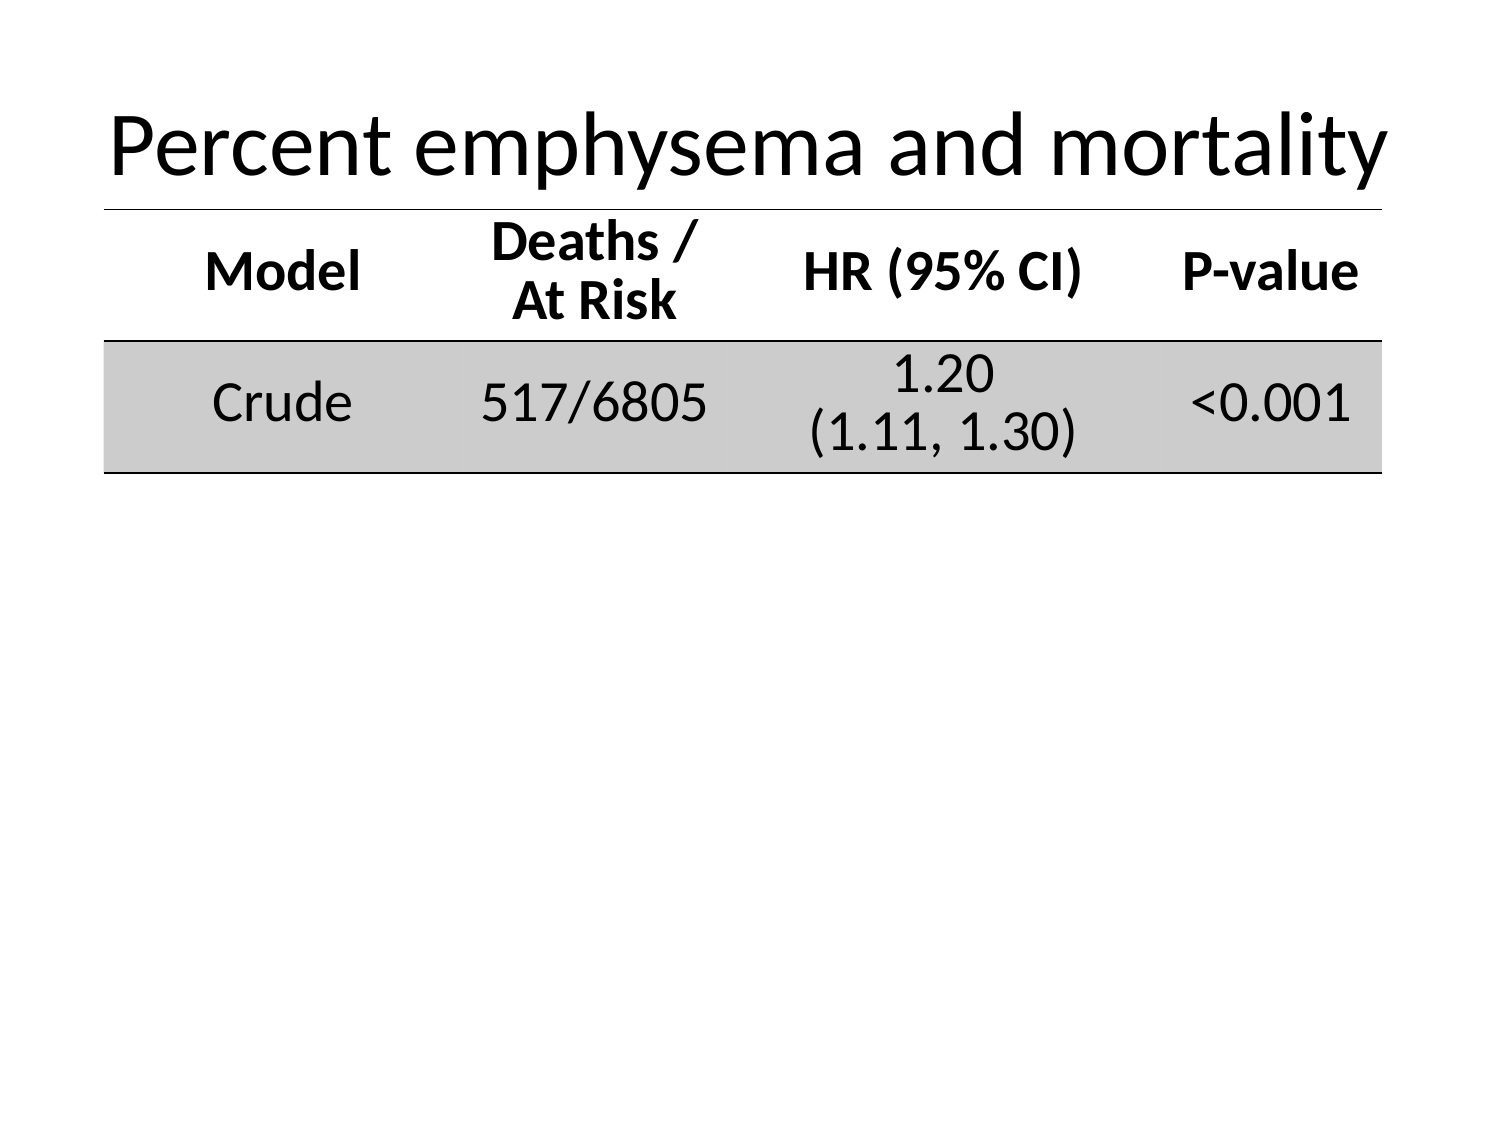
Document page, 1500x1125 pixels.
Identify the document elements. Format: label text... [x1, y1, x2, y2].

table_header P-value [1160, 210, 1382, 340]
table_cell 1.20 (1.11, 1.30) [727, 342, 1160, 472]
table_header Deaths / At Risk [463, 210, 727, 340]
title Percent emphysema and mortality [75, 45, 1425, 233]
table_header HR (95% CI) [727, 210, 1160, 340]
table_cell Crude [104, 342, 463, 472]
table_cell 517/6805 [463, 342, 727, 472]
table_header Model [104, 210, 463, 340]
table_cell <0.001 [1160, 342, 1382, 472]
